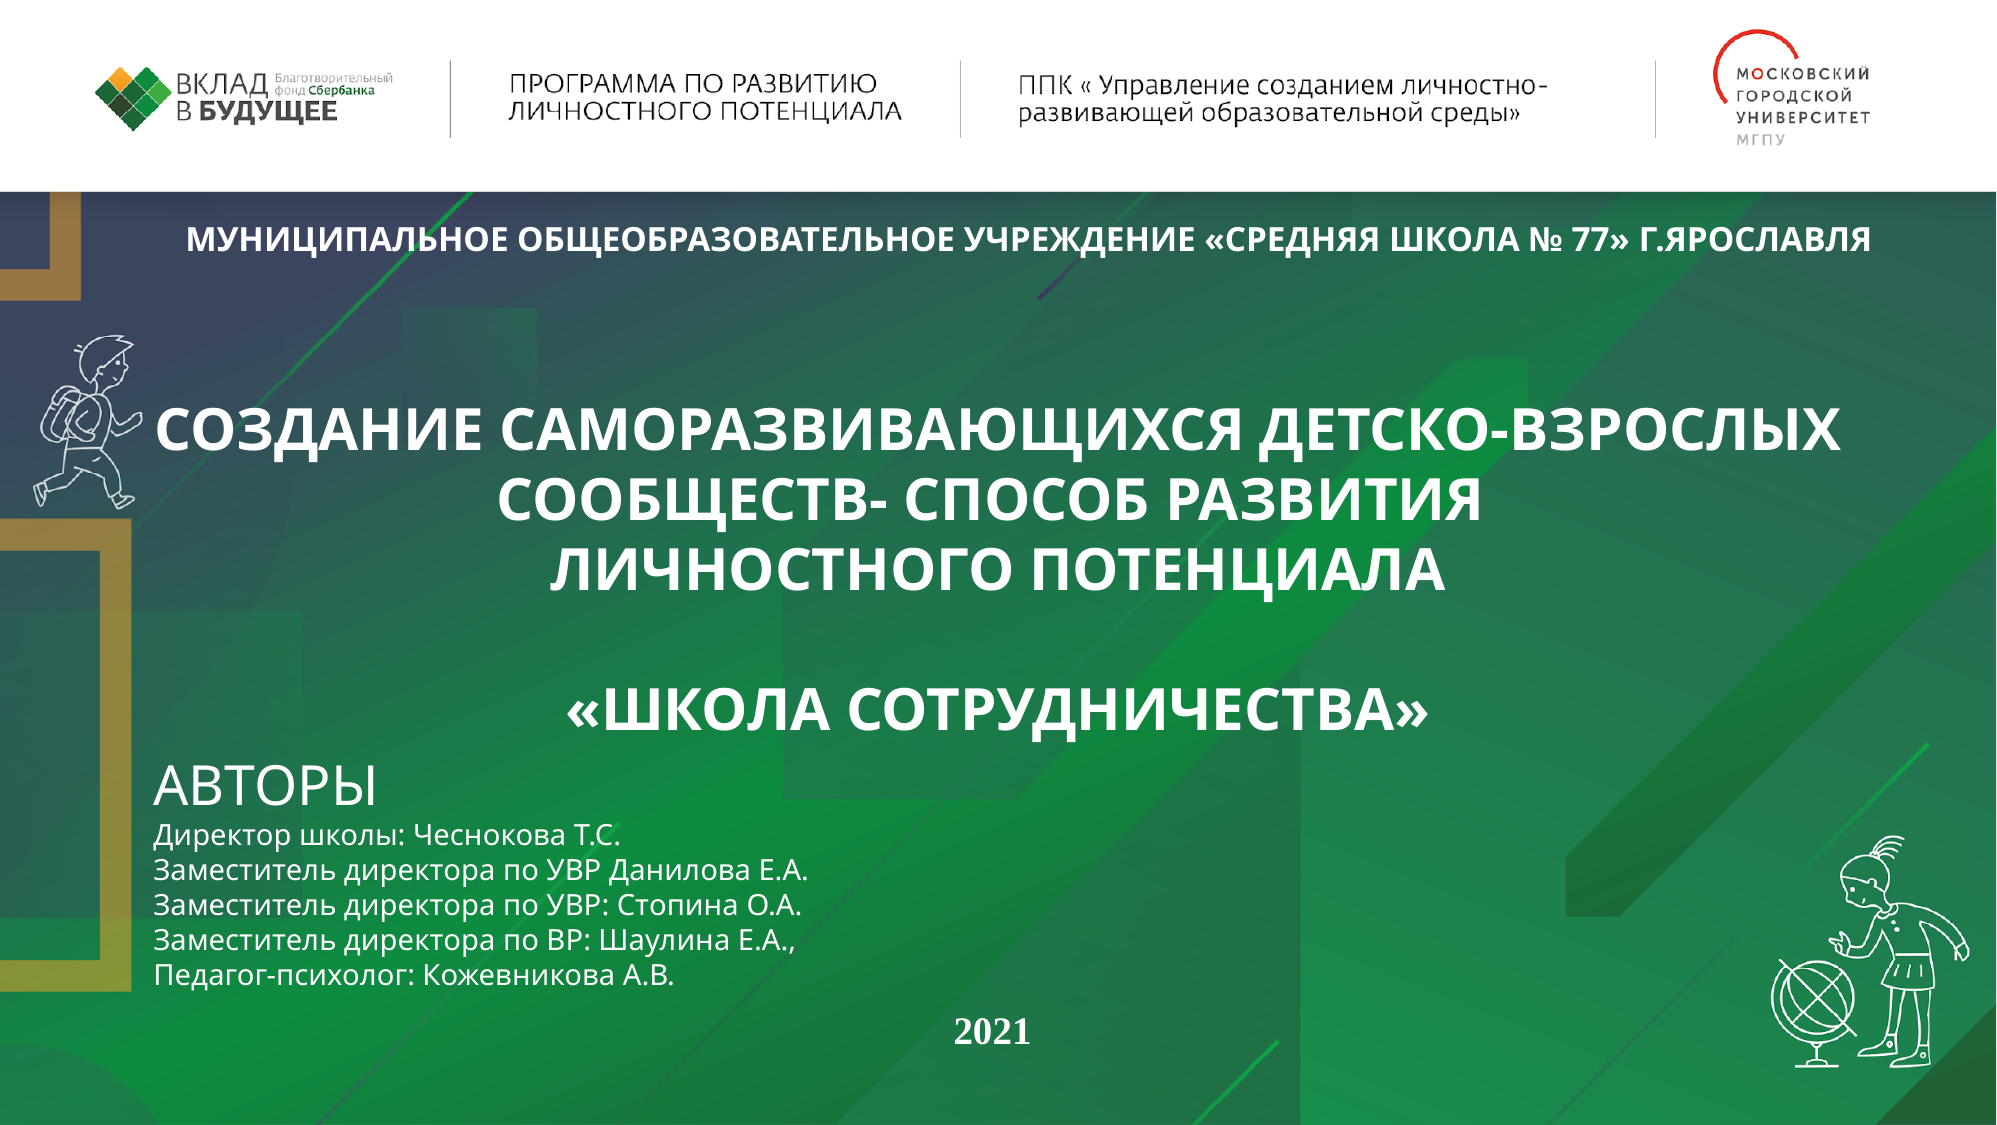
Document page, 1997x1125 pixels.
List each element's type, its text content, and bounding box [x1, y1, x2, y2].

picture [0, 0, 1997, 1125]
text_box 2021 [748, 1005, 1237, 1053]
text_box АВТОРЫ Директор школы: Чеснокова Т.С. Заместитель директора по УВР Данилова Е.А. Заместитель директора по УВР: Стопина О.А. Заместитель директора по ВР: Шаулина Е.А., Педагог-психолог: Кожевникова А.В. [138, 742, 1274, 999]
text_box МУНИЦИПАЛЬНОЕ ОБЩЕОБРАЗОВАТЕЛЬНОЕ УЧРЕЖДЕНИЕ «СРЕДНЯЯ ШКОЛА № 77» Г.ЯРОСЛАВЛЯ [109, 210, 1951, 266]
text_box Создание саморазвивающихся детско-взрослых Сообществ- способ развития личностного потенциала «ШКОЛА СОТРУДНИЧЕСТВА» [0, 392, 1996, 743]
